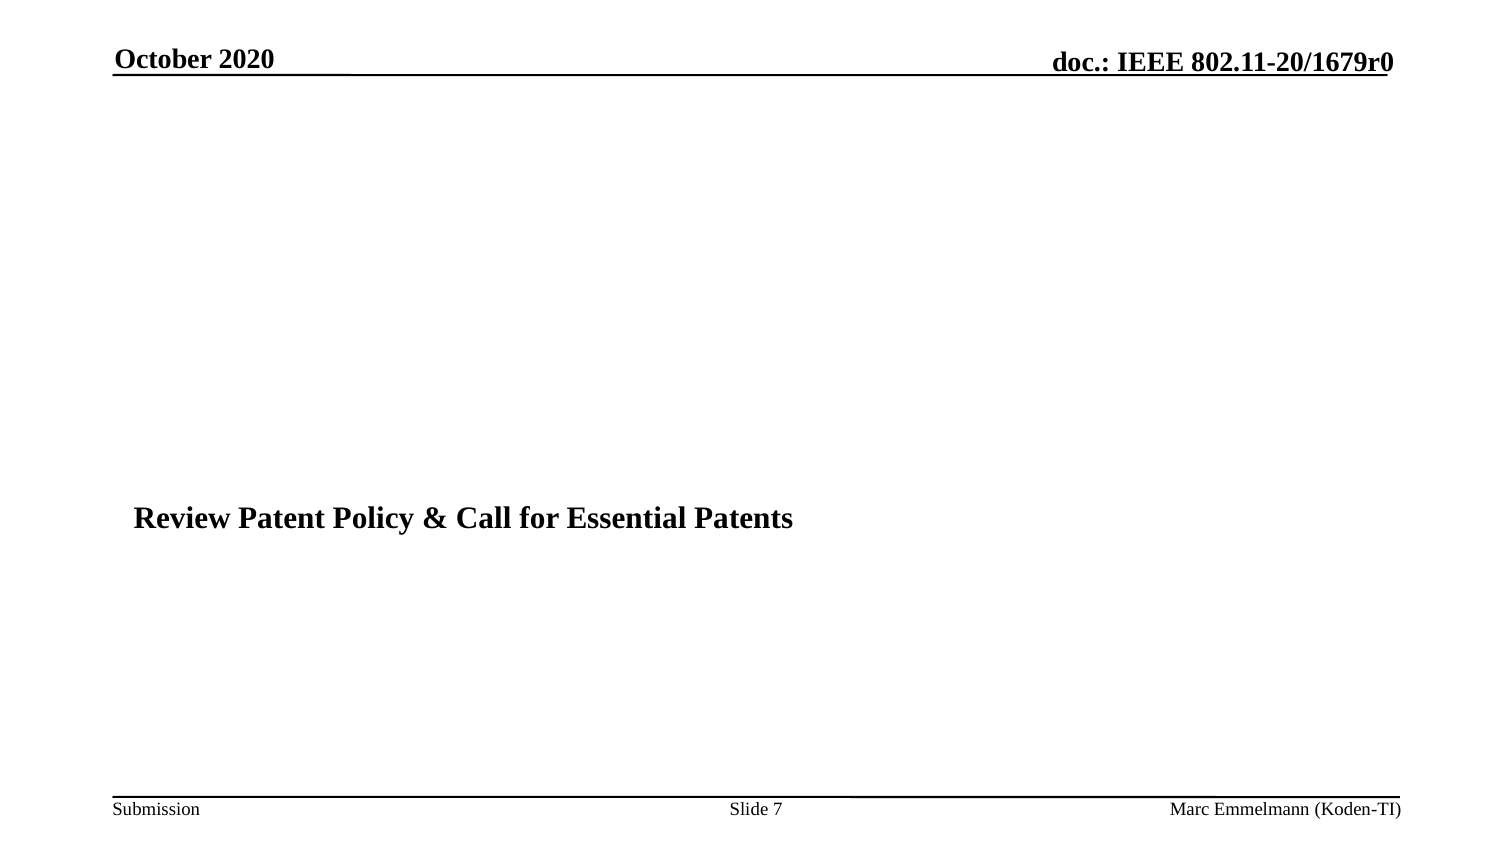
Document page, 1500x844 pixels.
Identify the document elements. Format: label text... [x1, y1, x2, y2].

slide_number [114, 40, 423, 75]
slide_number Slide 7 [712, 796, 800, 842]
footer Marc Emmelmann (Koden-TI) [878, 796, 1402, 820]
list Review Patent Policy & Call for Essential Patents [118, 357, 1394, 543]
